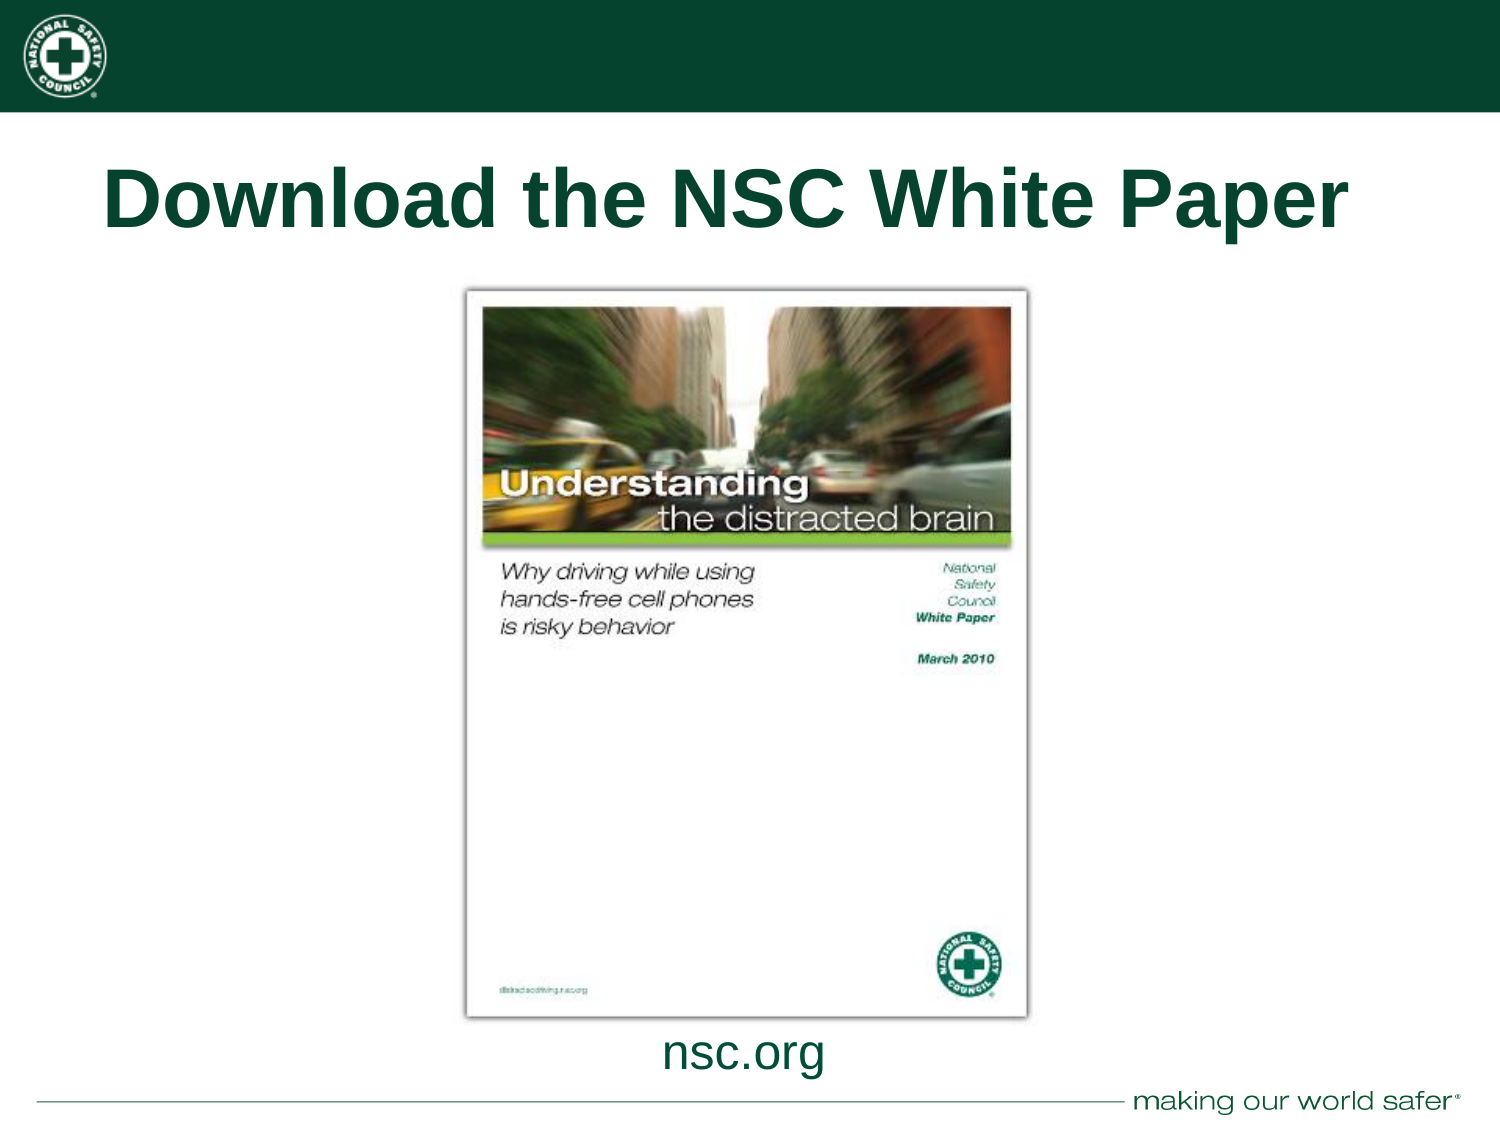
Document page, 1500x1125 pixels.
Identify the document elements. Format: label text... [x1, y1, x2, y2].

text_box nsc.org [462, 1043, 1025, 1088]
title Download the NSC White Paper [87, 137, 1451, 251]
picture [36, 1074, 1463, 1125]
picture [449, 274, 1044, 1034]
picture [18, 9, 113, 104]
